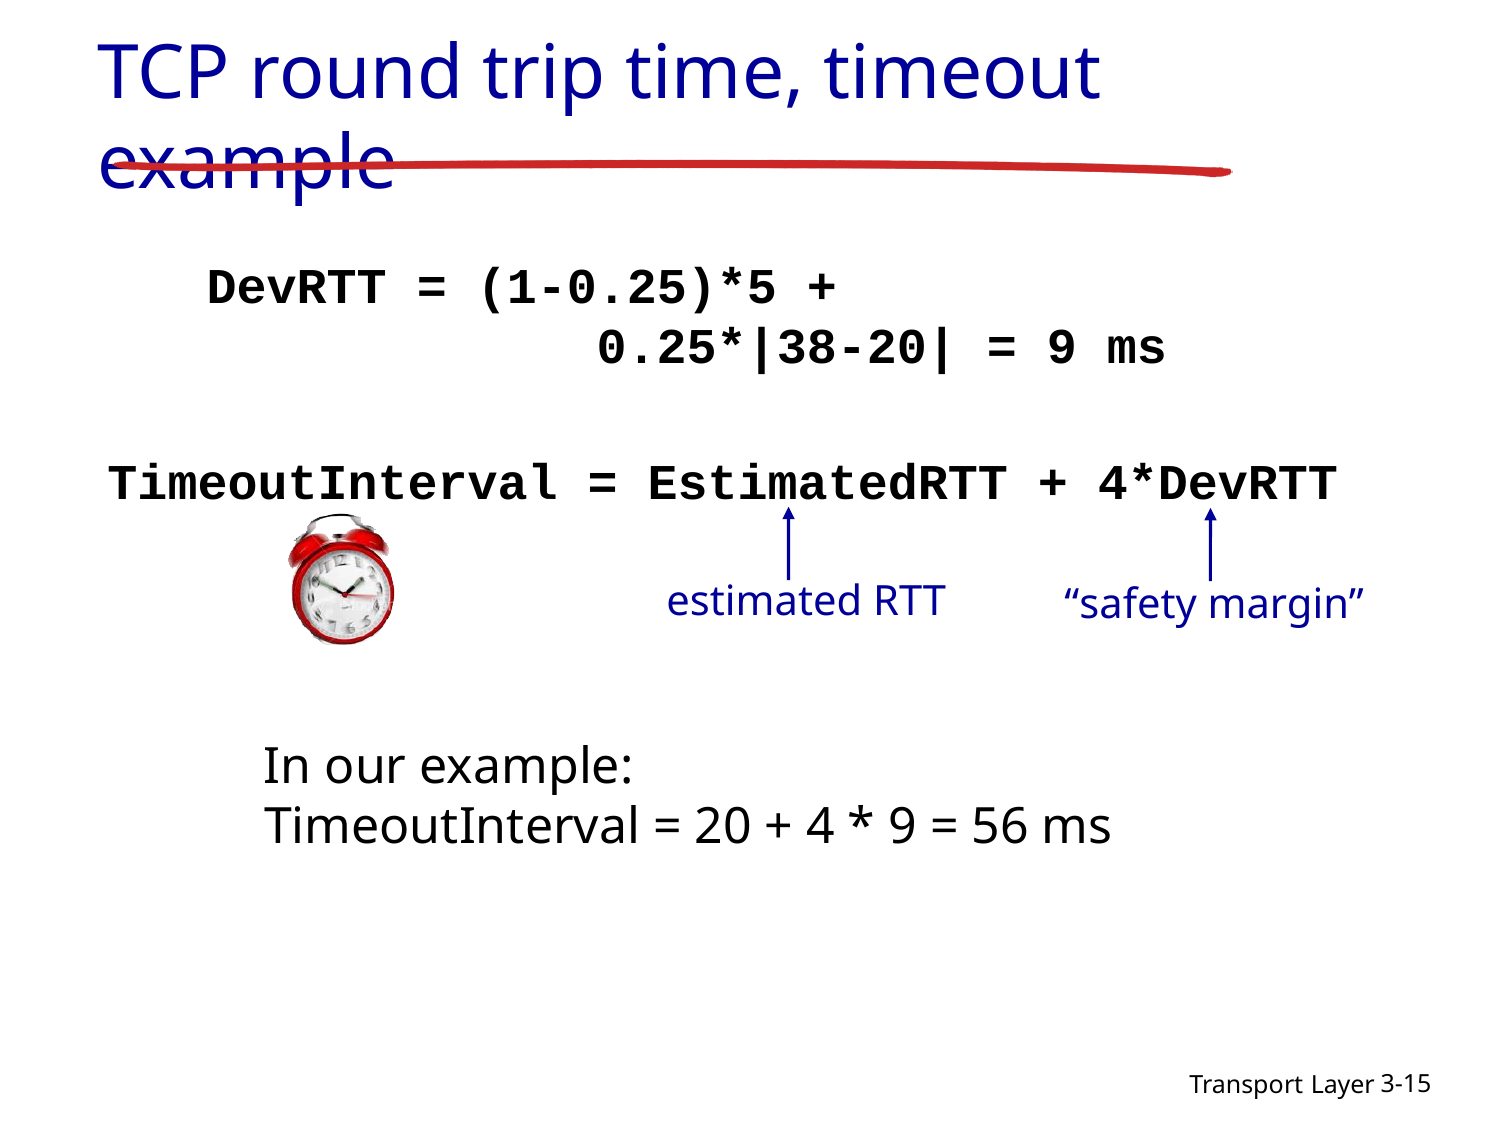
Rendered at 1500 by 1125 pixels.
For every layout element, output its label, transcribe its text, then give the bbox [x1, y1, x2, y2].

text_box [92, 441, 1392, 645]
text_box In our example: TimeoutInterval = 20 + 4 * 9 = 56 ms [249, 726, 1128, 861]
text_box DevRTT = (1-0.25)*5 + 0.25*|38-20| = 9 ms [191, 246, 1337, 381]
slide_number 3-15 [1365, 1059, 1477, 1106]
footer Transport Layer [914, 1056, 1391, 1105]
title TCP round trip time, timeout example [82, 38, 1358, 190]
picture [107, 155, 1246, 183]
